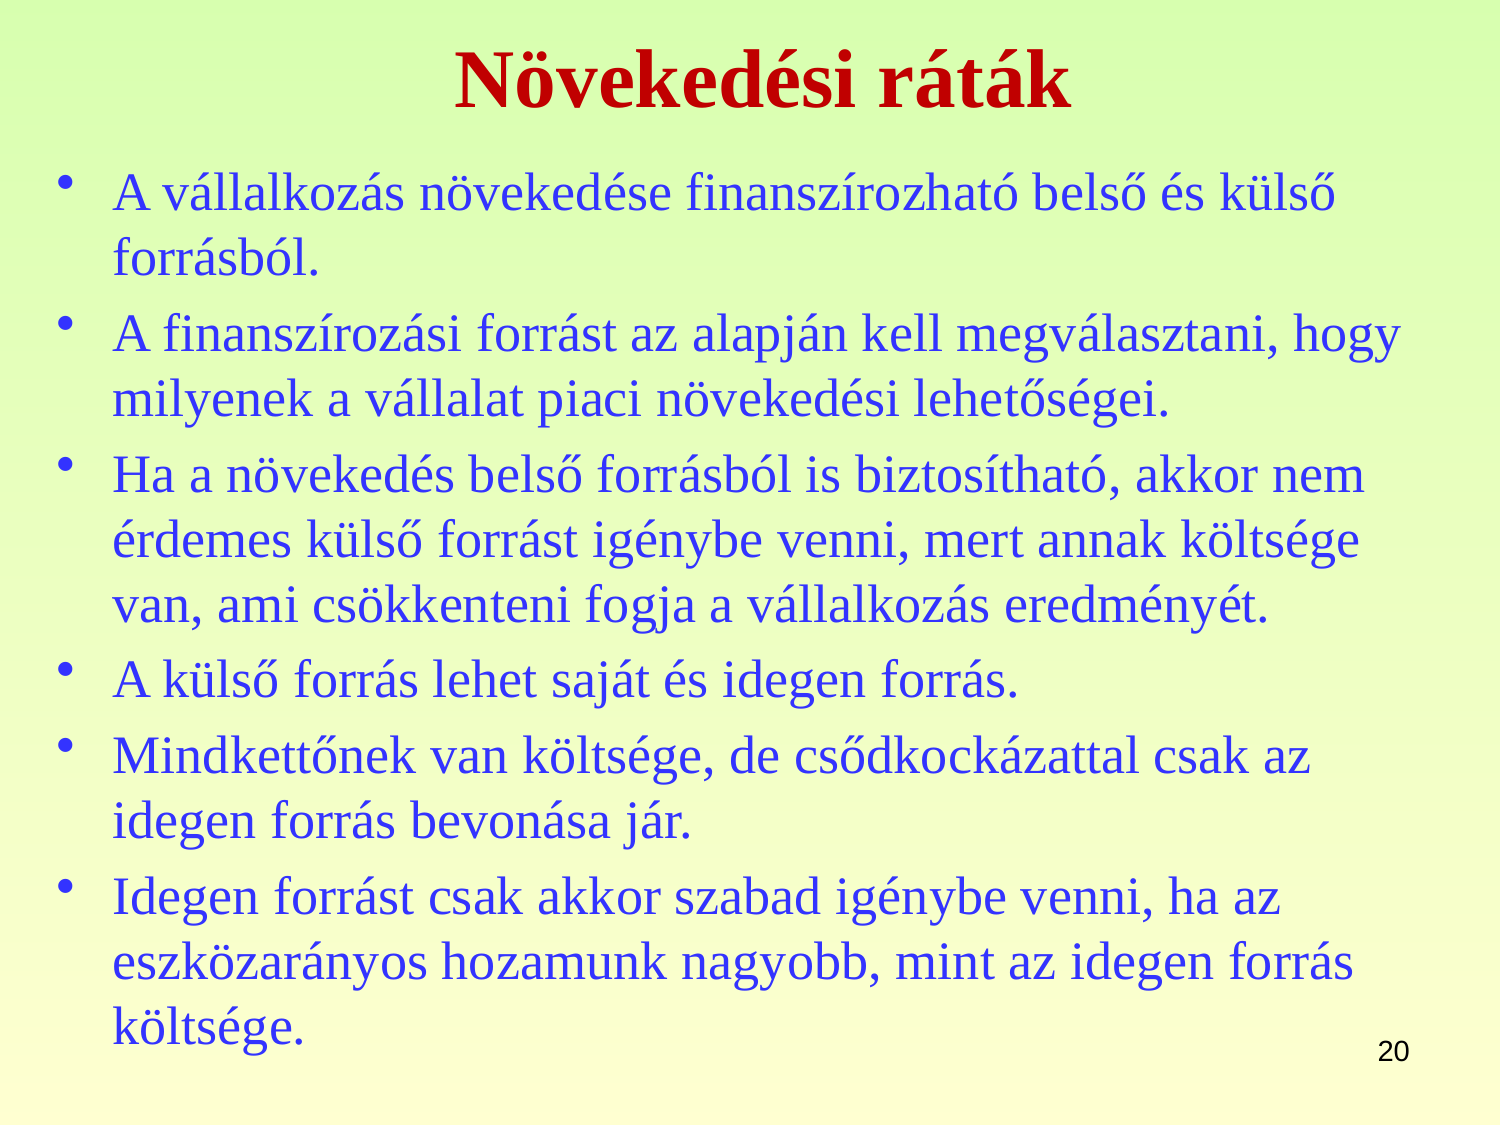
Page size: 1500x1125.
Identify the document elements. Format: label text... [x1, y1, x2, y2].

title Növekedési ráták [88, 1, 1439, 150]
list A vállalkozás növekedése finanszírozható belső és külső forrásból. A finanszírozási forrást az alapján kell megválasztani, hogy milyenek a vállalat piaci növekedési lehetőségei. Ha a növekedés belső forrásból is biztosítható, akkor nem érdemes külső forrást igénybe venni, mert annak költsége van, ami csökkenteni fogja a vállalkozás eredményét. A külső forrás lehet saját és idegen forrás. Mindkettőnek van költsége, de csődkockázattal csak az idegen forrás bevonása jár. Idegen forrást csak akkor szabad igénybe venni, ha az eszközarányos hozamunk nagyobb, mint az idegen forrás költsége. [41, 148, 1436, 1071]
slide_number 20 [1074, 1024, 1426, 1103]
